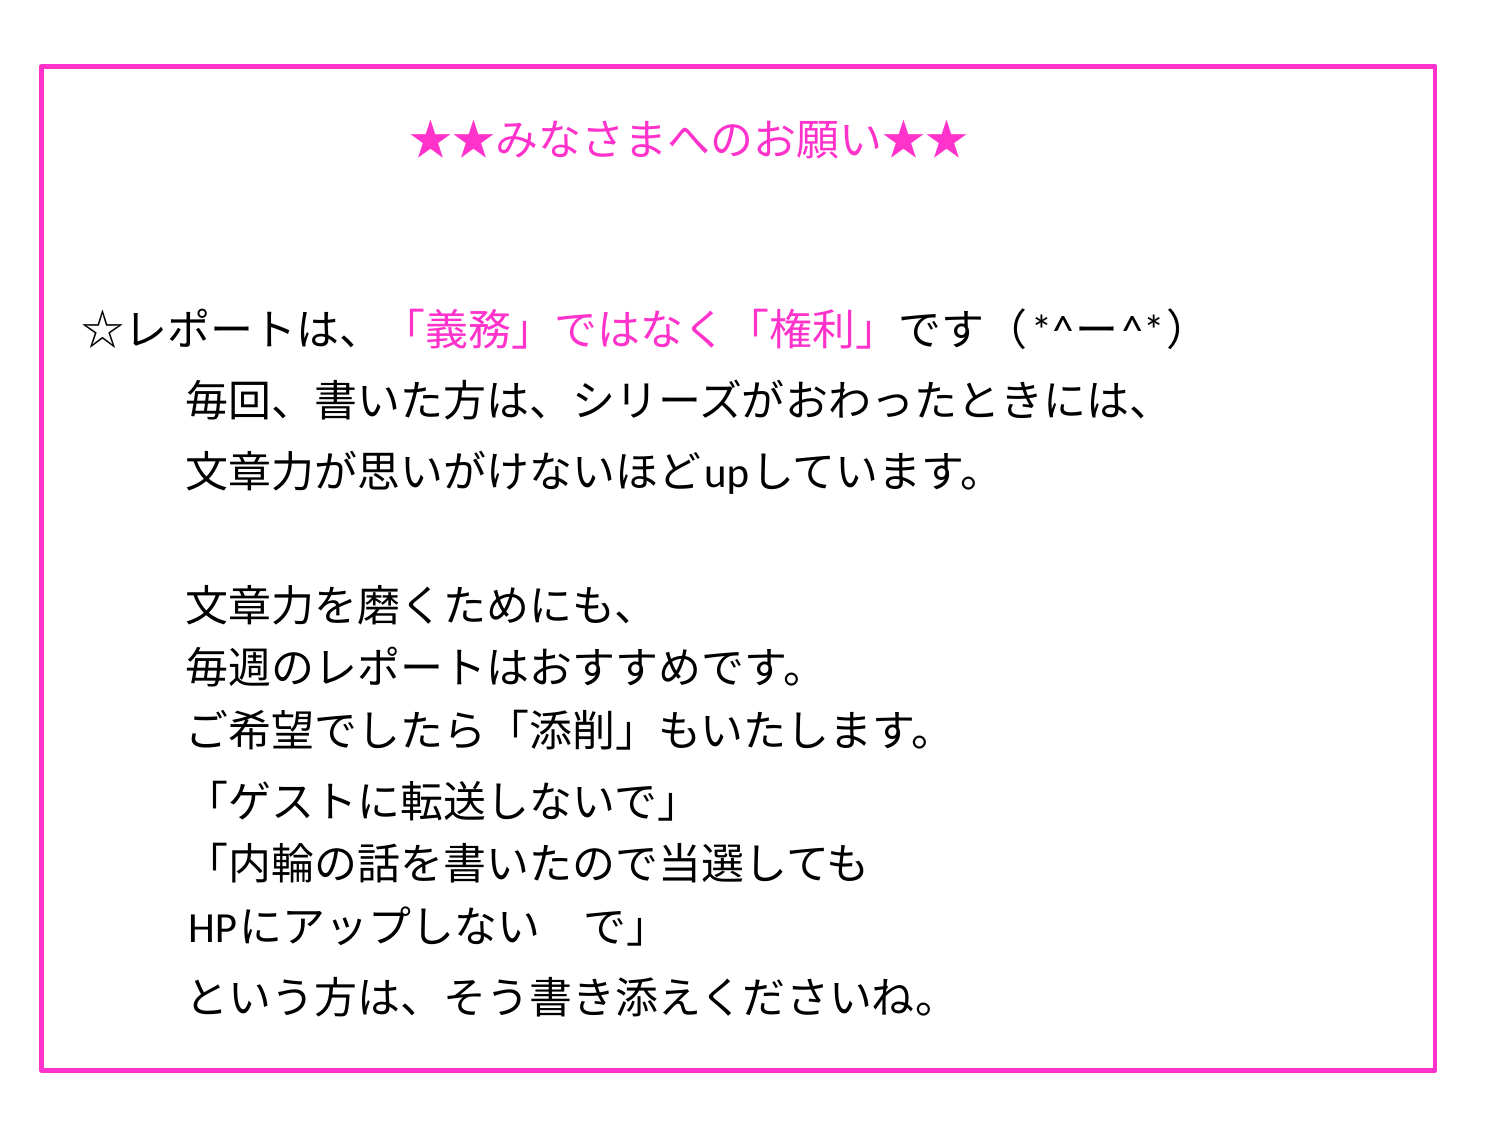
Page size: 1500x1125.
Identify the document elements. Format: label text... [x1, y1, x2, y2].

list ★★みなさまへのお願い★★ ☆レポートは、「義務」ではなく「権利」です（*^ー^*） 毎回、書いた方は、シリーズがおわったときには、 文章力が思いがけないほどupしています。 文章力を磨くためにも、 毎週のレポートはおすすめです。 ご希望でしたら「添削」もいたします。 「ゲストに転送しないで」 「内輪の話を書いたので当選しても HPにアップしない で」 という方は、そう書き添えくださいね。 [41, 66, 1436, 1071]
